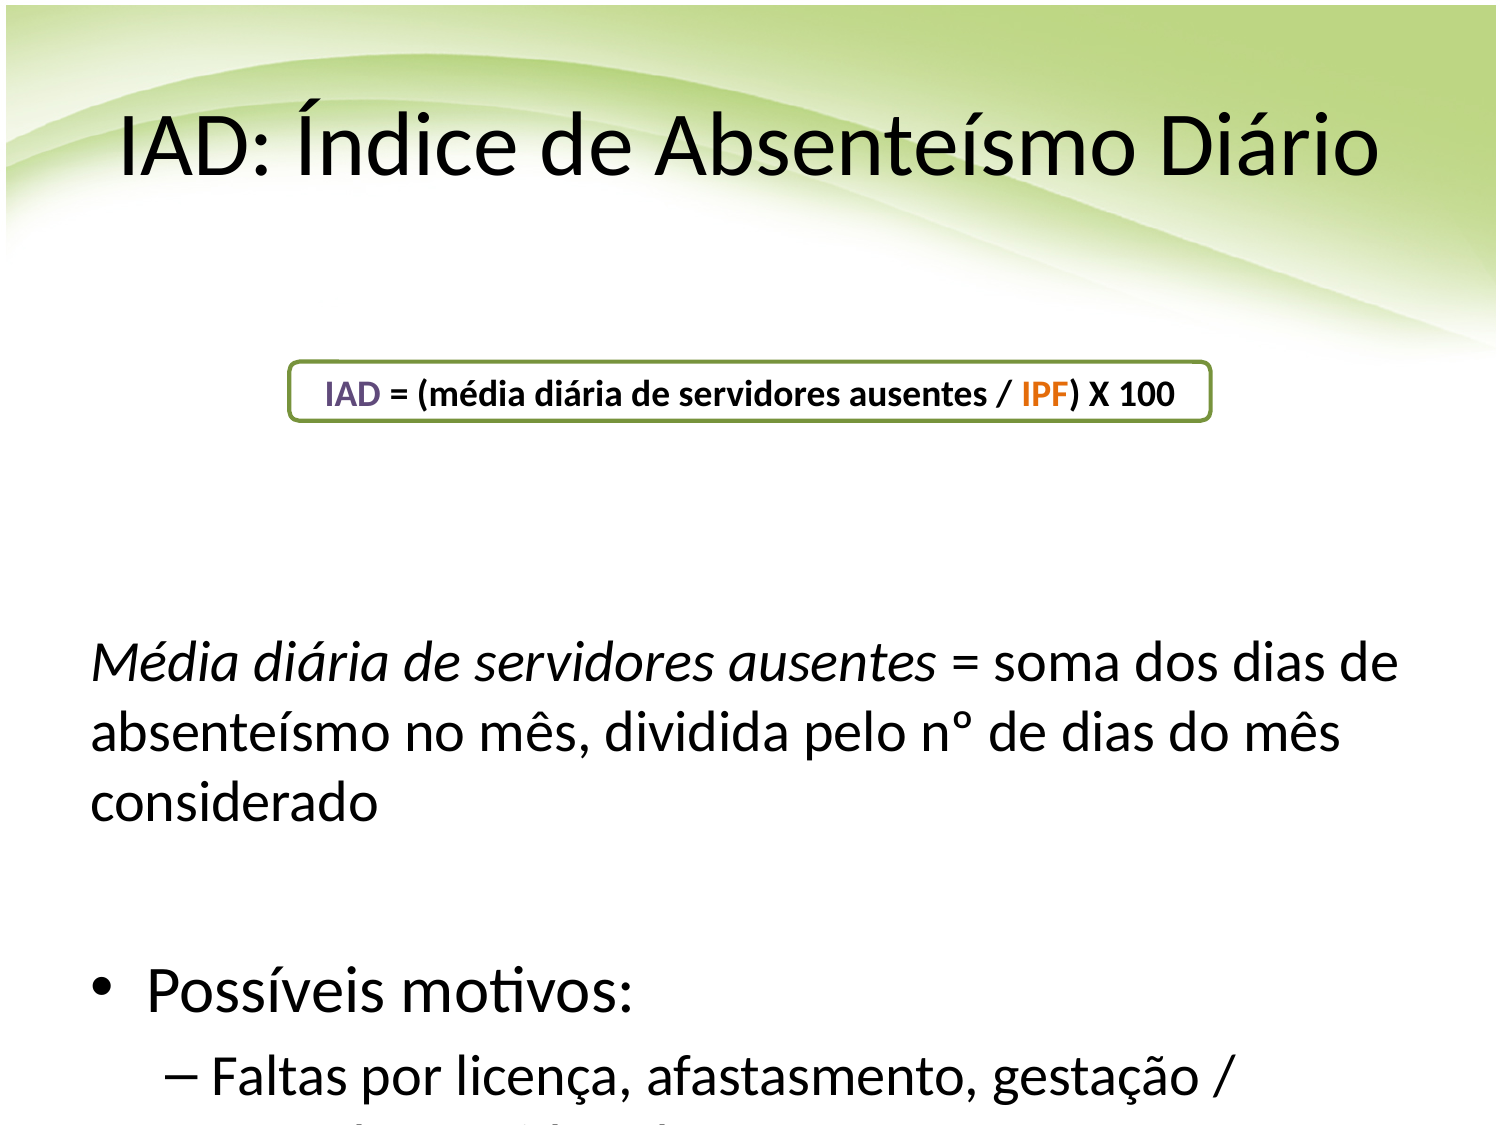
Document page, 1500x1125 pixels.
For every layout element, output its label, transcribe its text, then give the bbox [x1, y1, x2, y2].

title IAD: Índice de Absenteísmo Diário [74, 44, 1426, 233]
text_box IAD = (média diária de servidores ausentes / IPF) X 100 [287, 359, 1213, 423]
list Média diária de servidores ausentes = soma dos dias de absenteísmo no mês, dividida pelo nº de dias do mês considerado Possíveis motivos: Faltas por licença, afastasmento, gestação / período considerado [74, 262, 1426, 1125]
picture [0, 0, 1500, 1125]
